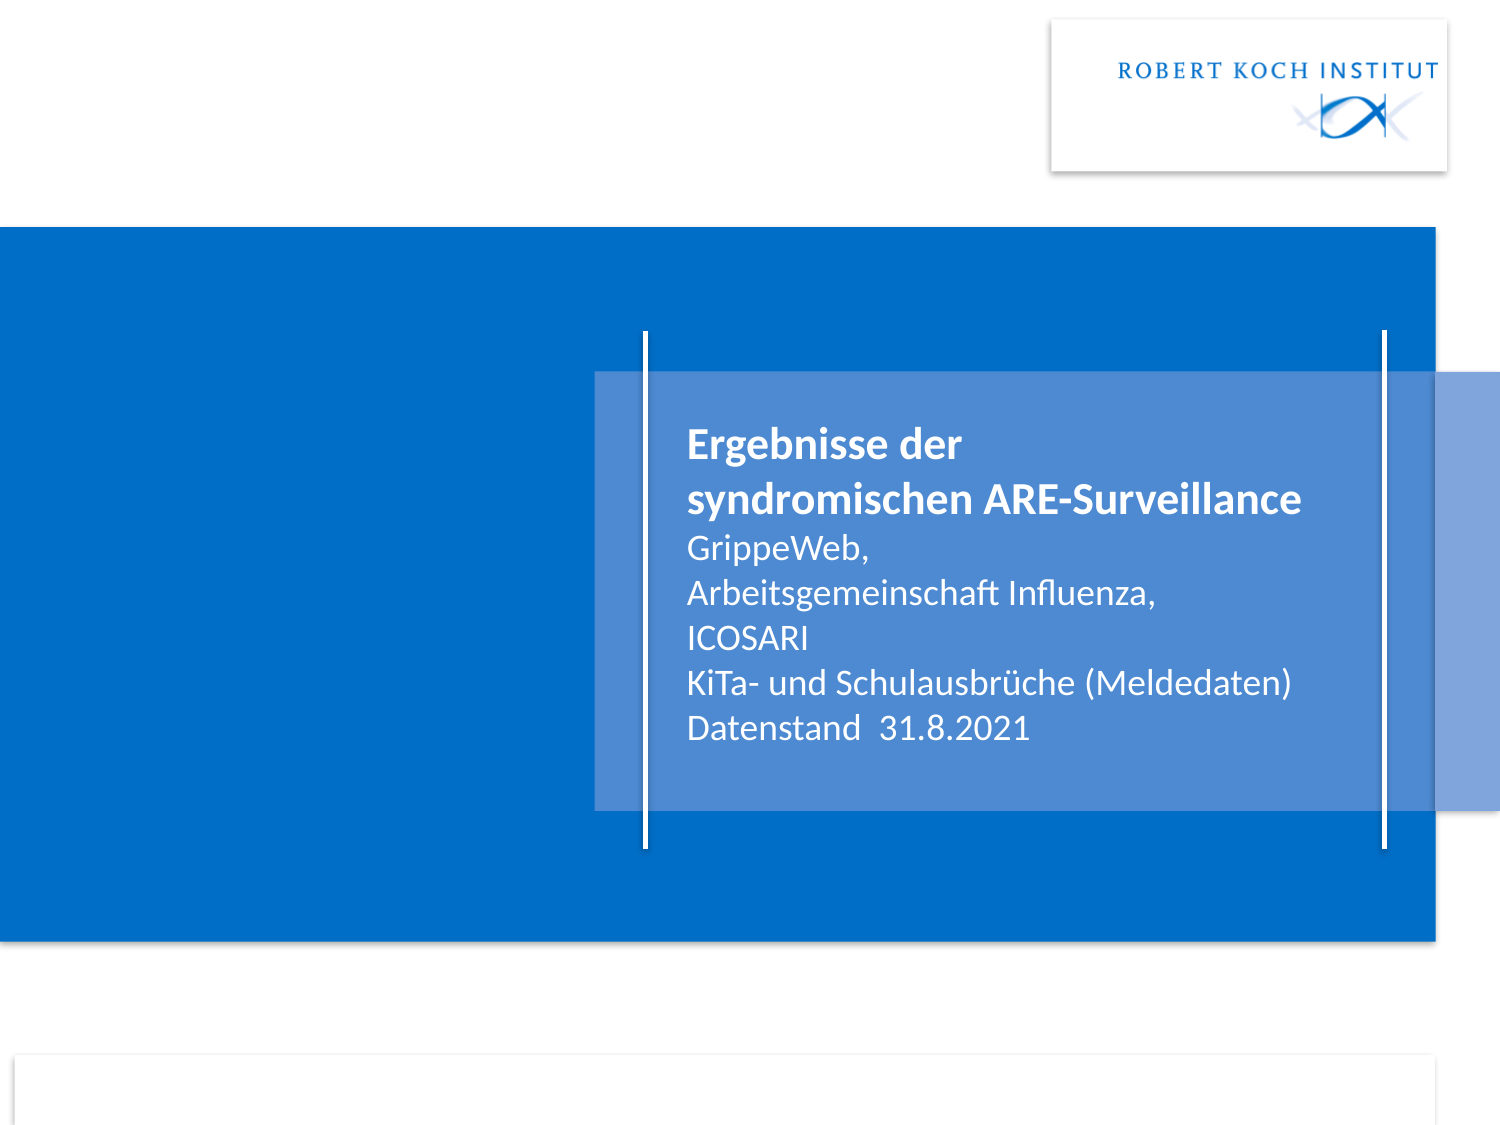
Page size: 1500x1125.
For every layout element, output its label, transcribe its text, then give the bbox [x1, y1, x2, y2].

title Ergebnisse der syndromischen ARE-Surveillance GrippeWeb, Arbeitsgemeinschaft Influenza, ICOSARI KiTa- und Schulausbrüche (Meldedaten) Datenstand 31.8.2021 [645, 371, 1385, 626]
picture [1110, 29, 1454, 153]
